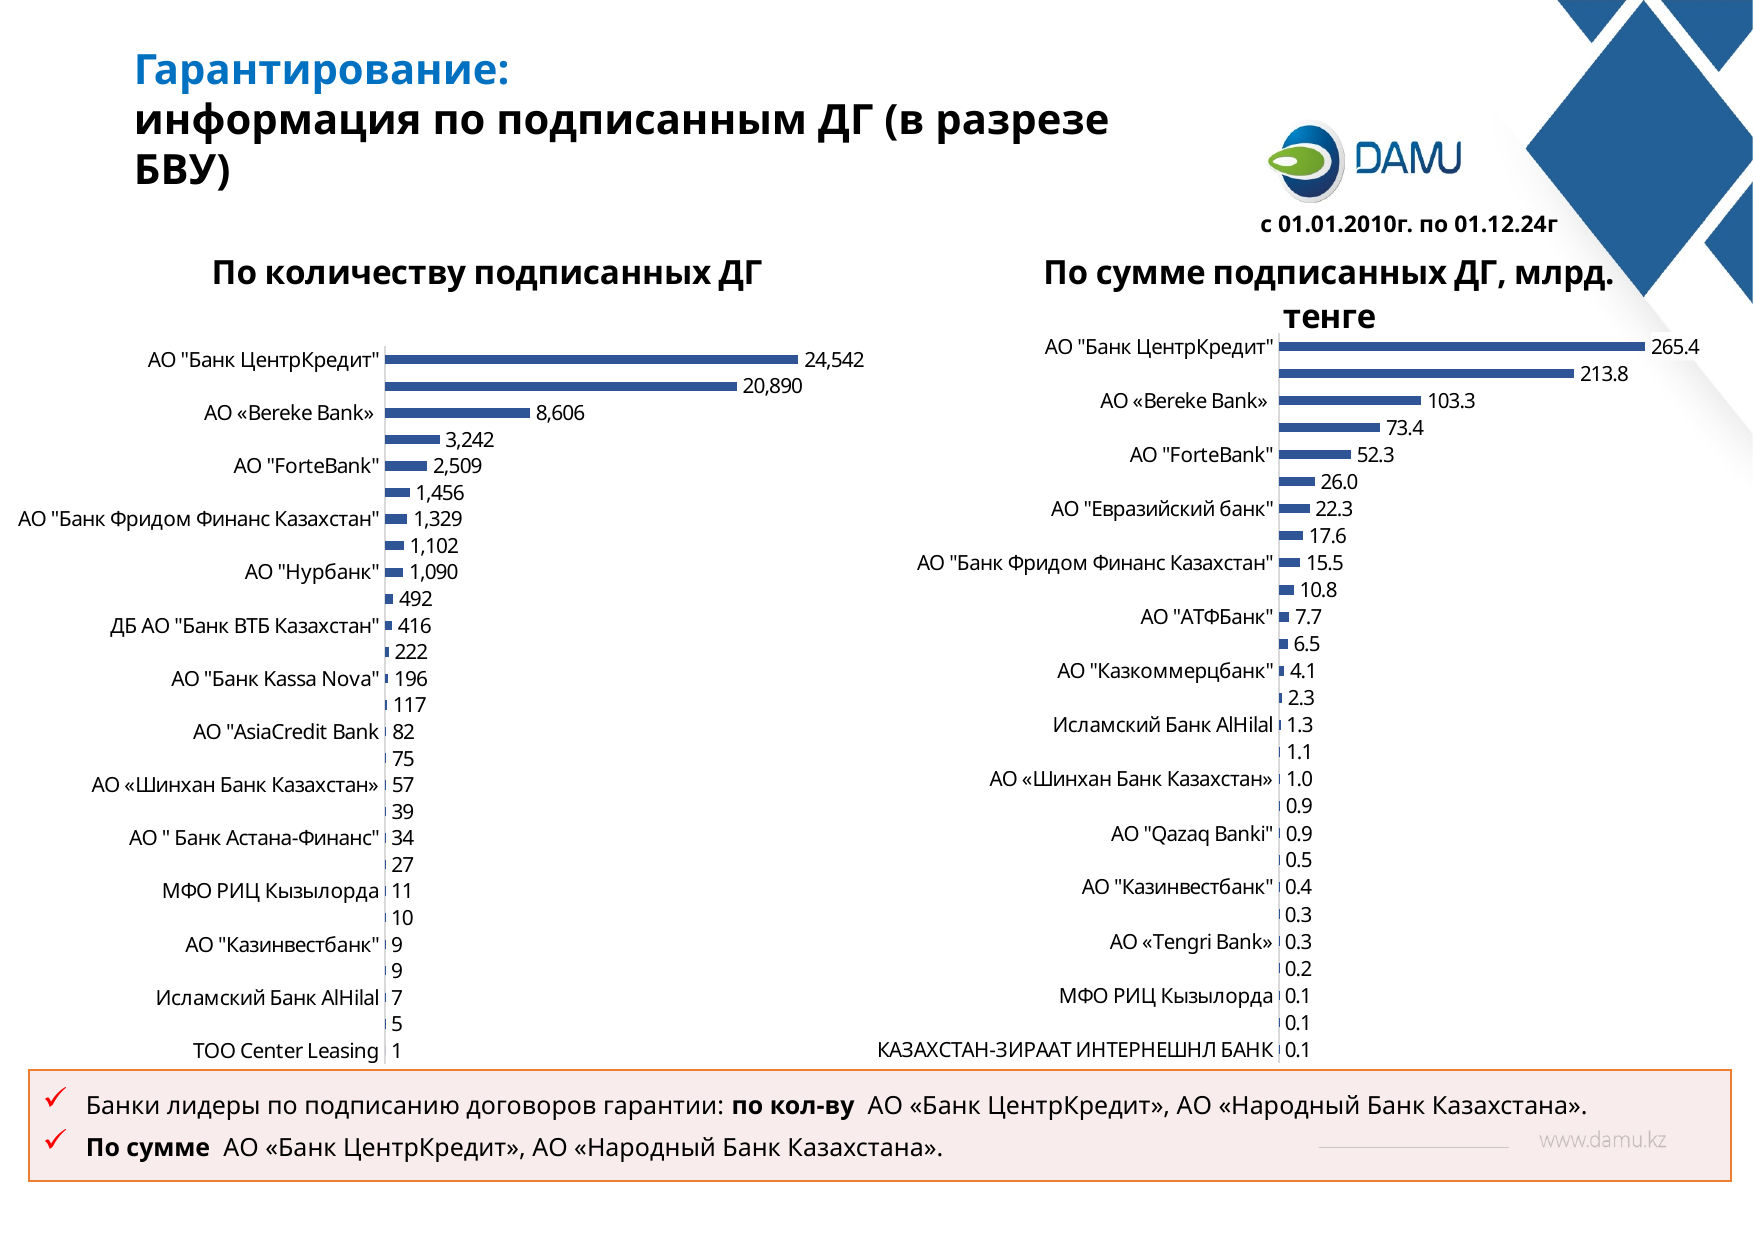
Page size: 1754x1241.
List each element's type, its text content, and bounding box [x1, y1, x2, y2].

picture [0, 0, 1753, 1240]
text_box с 01.01.2010г. по 01.12.24г [1245, 202, 1600, 240]
text_box Банки лидеры по подписанию договоров гарантии: по кол-ву АО «Банк ЦентрКредит», АО «Народный Банк Казахстана». По сумме АО «Банк ЦентрКредит», АО «Народный Банк Казахстана». [28, 1069, 1732, 1182]
chart [0, 240, 1704, 1082]
text_box Гарантирование: информация по подписанным ДГ (в разрезе БВУ) [119, 35, 1231, 200]
